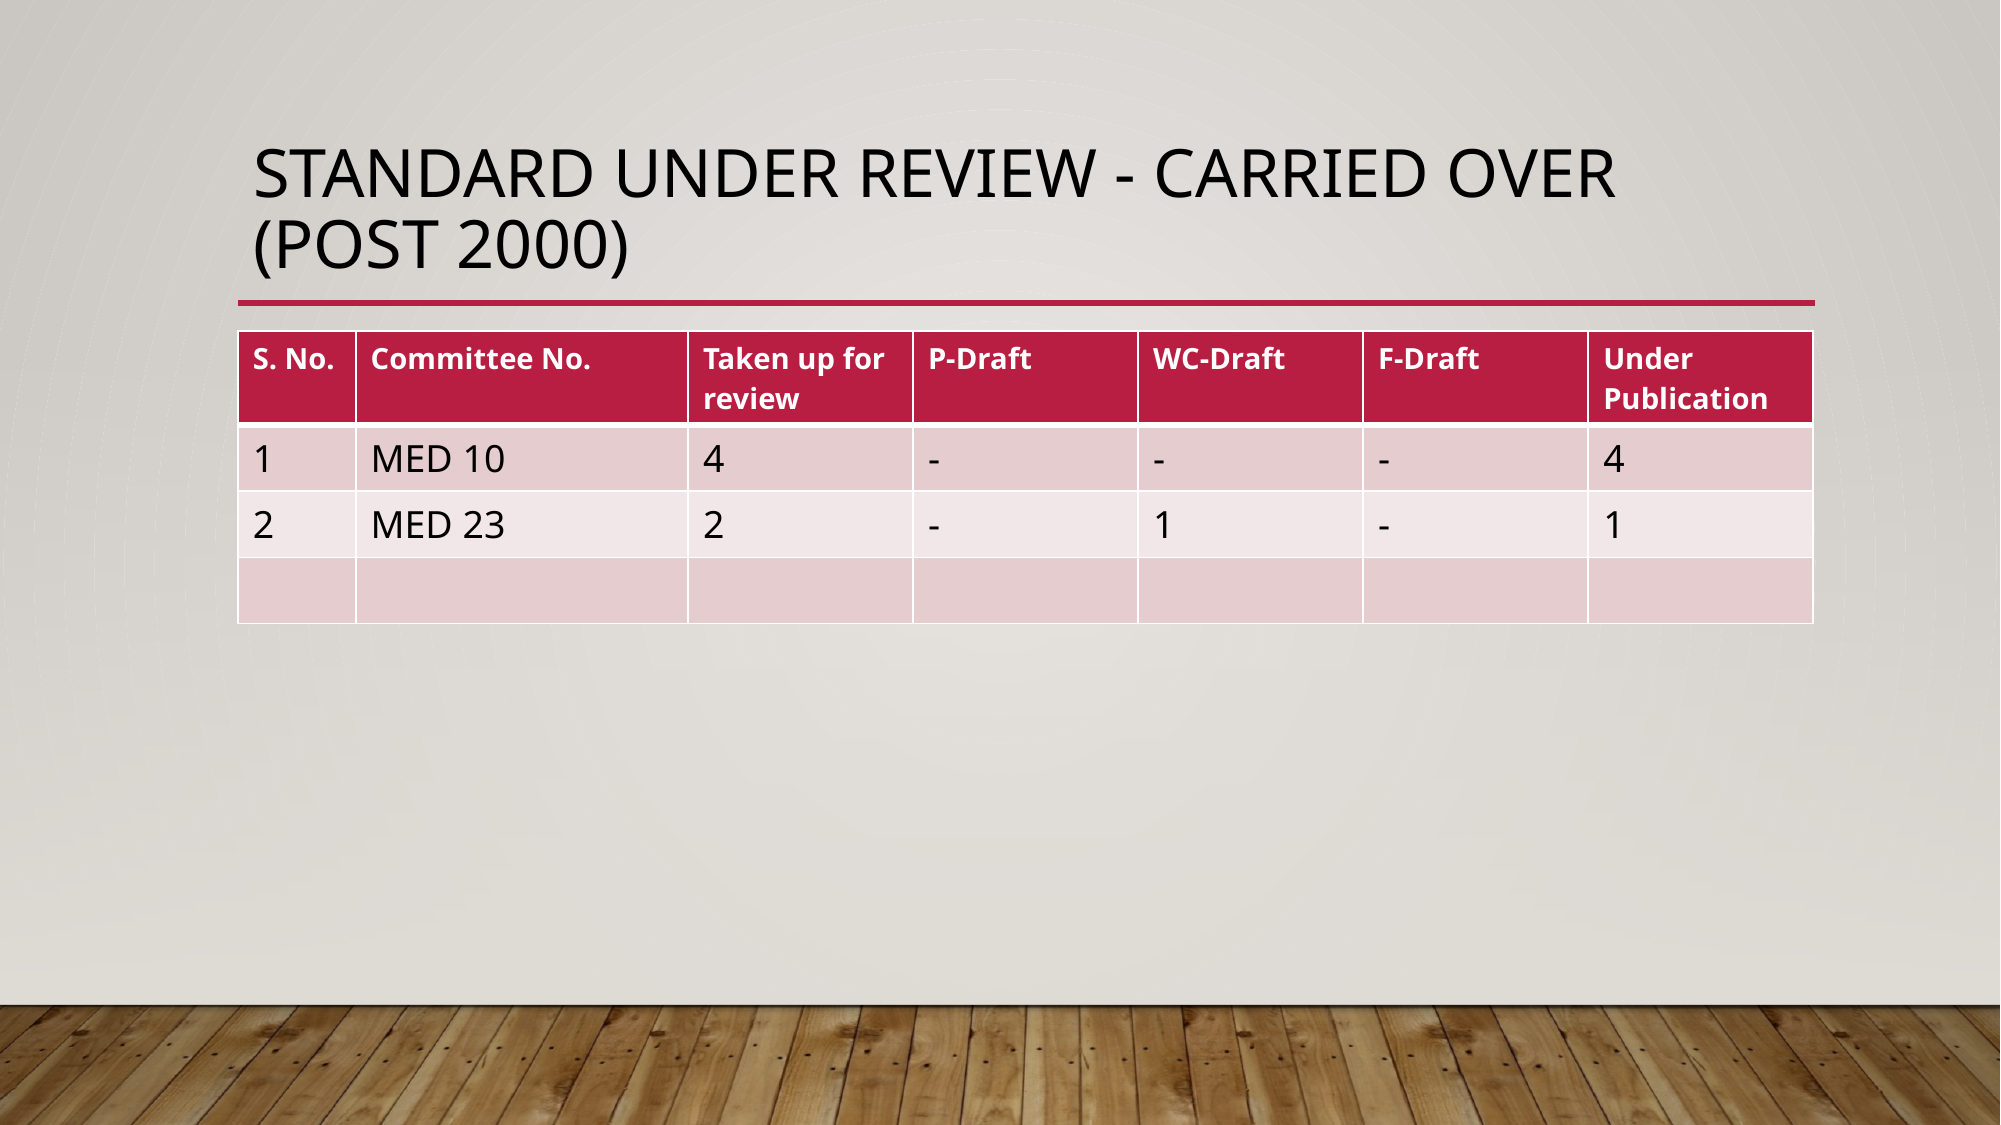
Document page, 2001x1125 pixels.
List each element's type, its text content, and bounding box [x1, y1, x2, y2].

table_header Committee No. [357, 332, 687, 422]
table_cell - [914, 428, 1137, 490]
table_cell - [1364, 492, 1587, 557]
table_cell 1 [1589, 492, 1812, 557]
table_cell - [914, 492, 1137, 557]
table_cell 2 [689, 492, 912, 557]
table_cell 4 [689, 428, 912, 490]
table_cell 2 [239, 492, 355, 557]
table_header F-Draft [1364, 332, 1587, 422]
picture [0, 1005, 2000, 1125]
table_header S. No. [239, 332, 355, 422]
table_cell 1 [1139, 492, 1362, 557]
table_cell 4 [1589, 428, 1812, 490]
table_cell [914, 558, 1137, 623]
table_cell 1 [239, 428, 355, 490]
title Standard under review - carried over (Post 2000) [238, 131, 1814, 305]
table_cell [239, 558, 355, 623]
table_cell [1139, 558, 1362, 623]
table_cell [1589, 558, 1812, 623]
table_cell [357, 558, 687, 623]
table_cell - [1139, 428, 1362, 490]
table_header P-Draft [914, 332, 1137, 422]
table_cell - [1364, 428, 1587, 490]
table_cell MED 23 [357, 492, 687, 557]
table_header Under Publication [1589, 332, 1812, 422]
table_header Taken up for review [689, 332, 912, 422]
table_cell [1364, 558, 1587, 623]
table_cell [689, 558, 912, 623]
table_cell MED 10 [357, 428, 687, 490]
table_header WC-Draft [1139, 332, 1362, 422]
